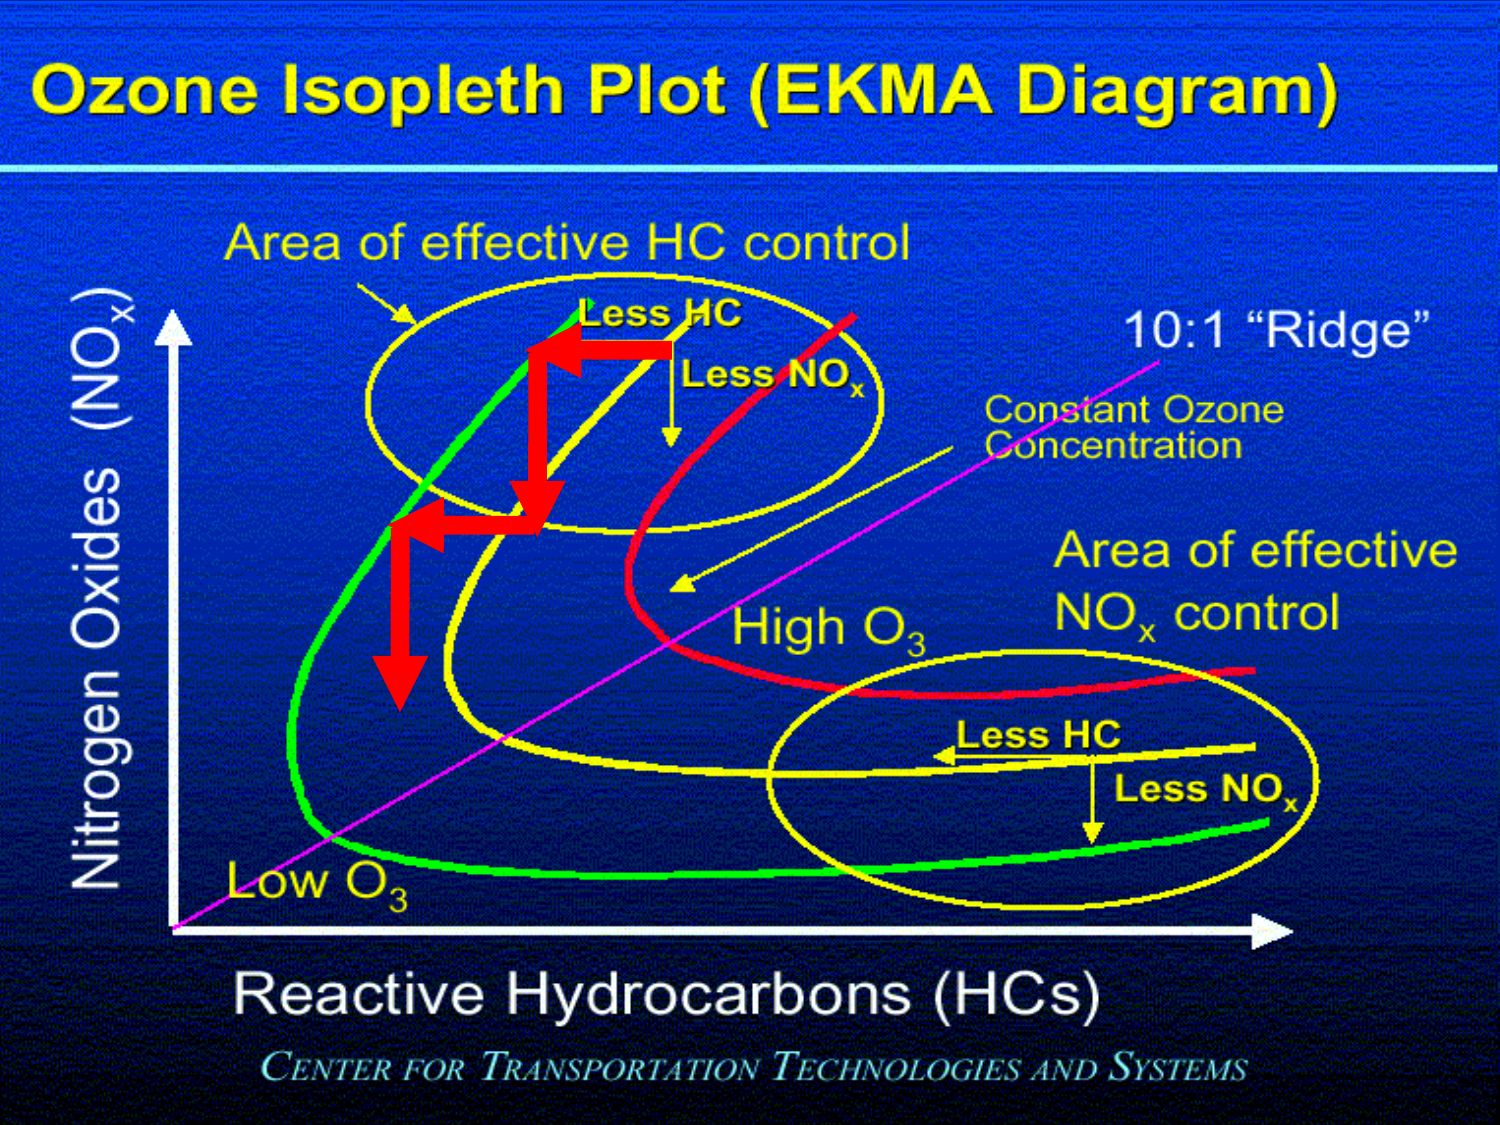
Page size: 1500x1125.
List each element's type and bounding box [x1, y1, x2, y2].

text_box [387, 524, 526, 713]
text_box [524, 349, 663, 538]
picture [0, 0, 1500, 1125]
